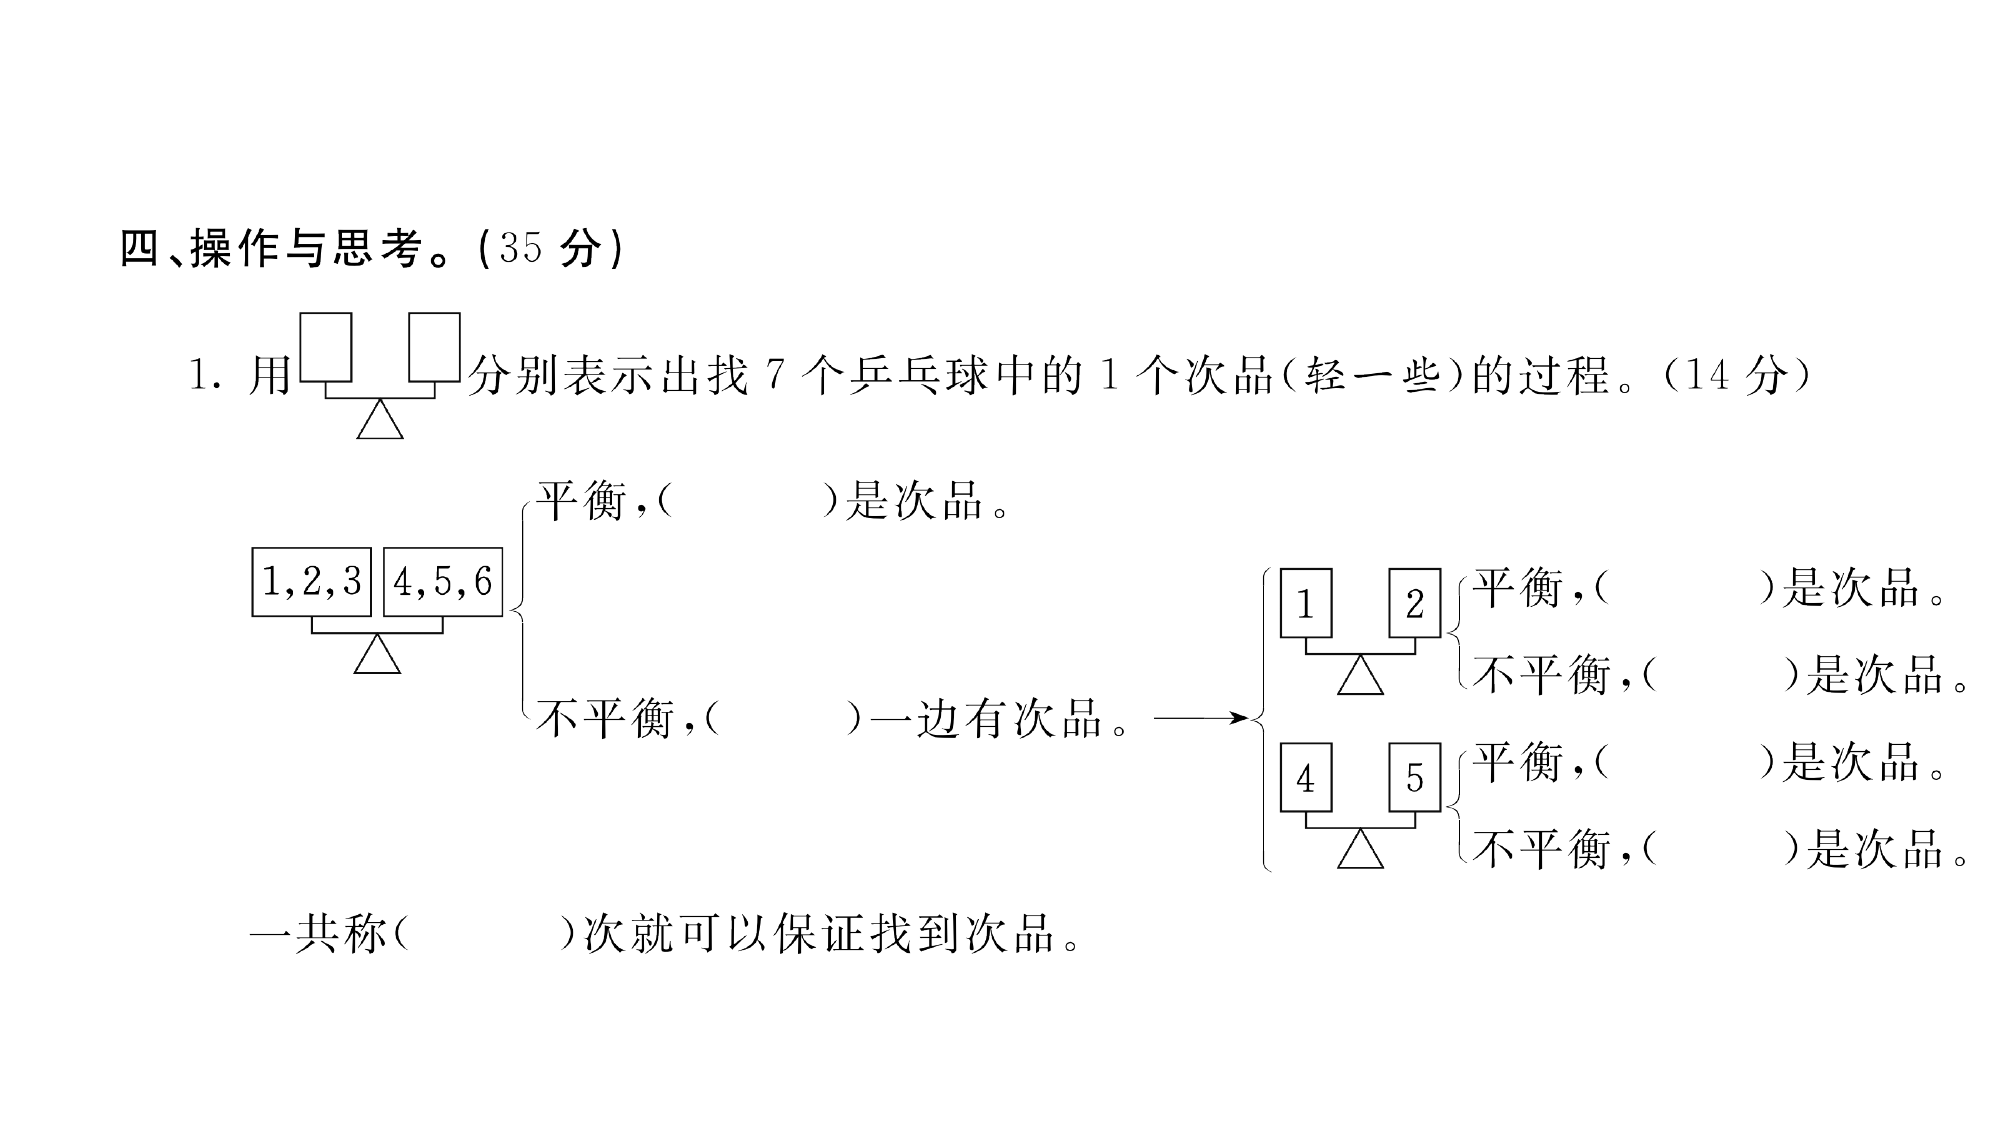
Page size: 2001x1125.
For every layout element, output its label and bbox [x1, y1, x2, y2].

picture [118, 177, 2000, 986]
